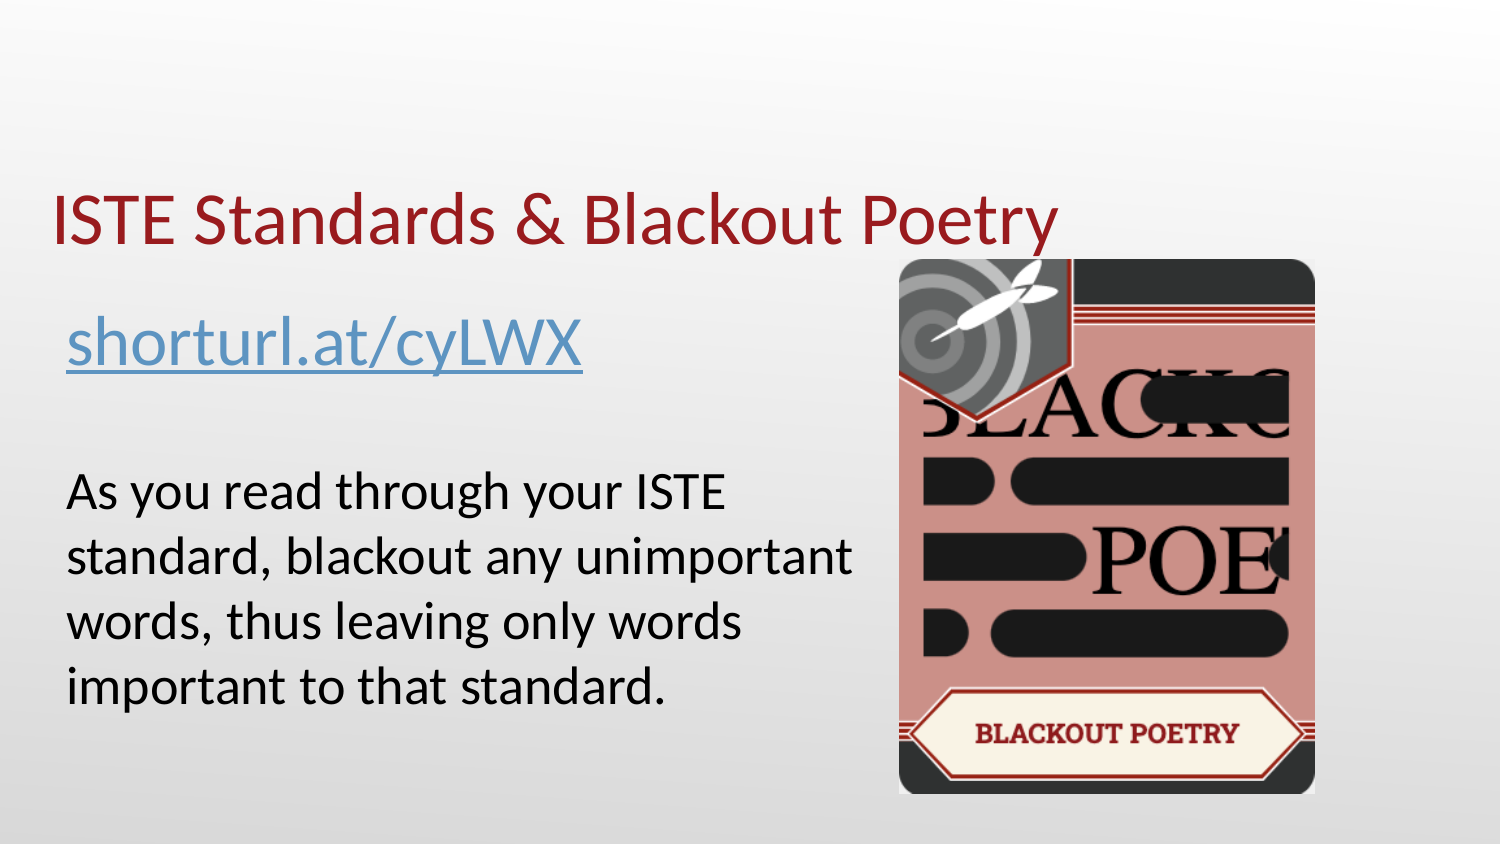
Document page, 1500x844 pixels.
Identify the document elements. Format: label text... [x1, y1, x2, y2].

list shorturl.at/cyLWX As you read through your ISTE standard, blackout any unimportant words, thus leaving only words important to that standard. [51, 287, 894, 750]
picture [899, 258, 1315, 794]
title ISTE Standards & Blackout Poetry [51, 72, 1449, 260]
